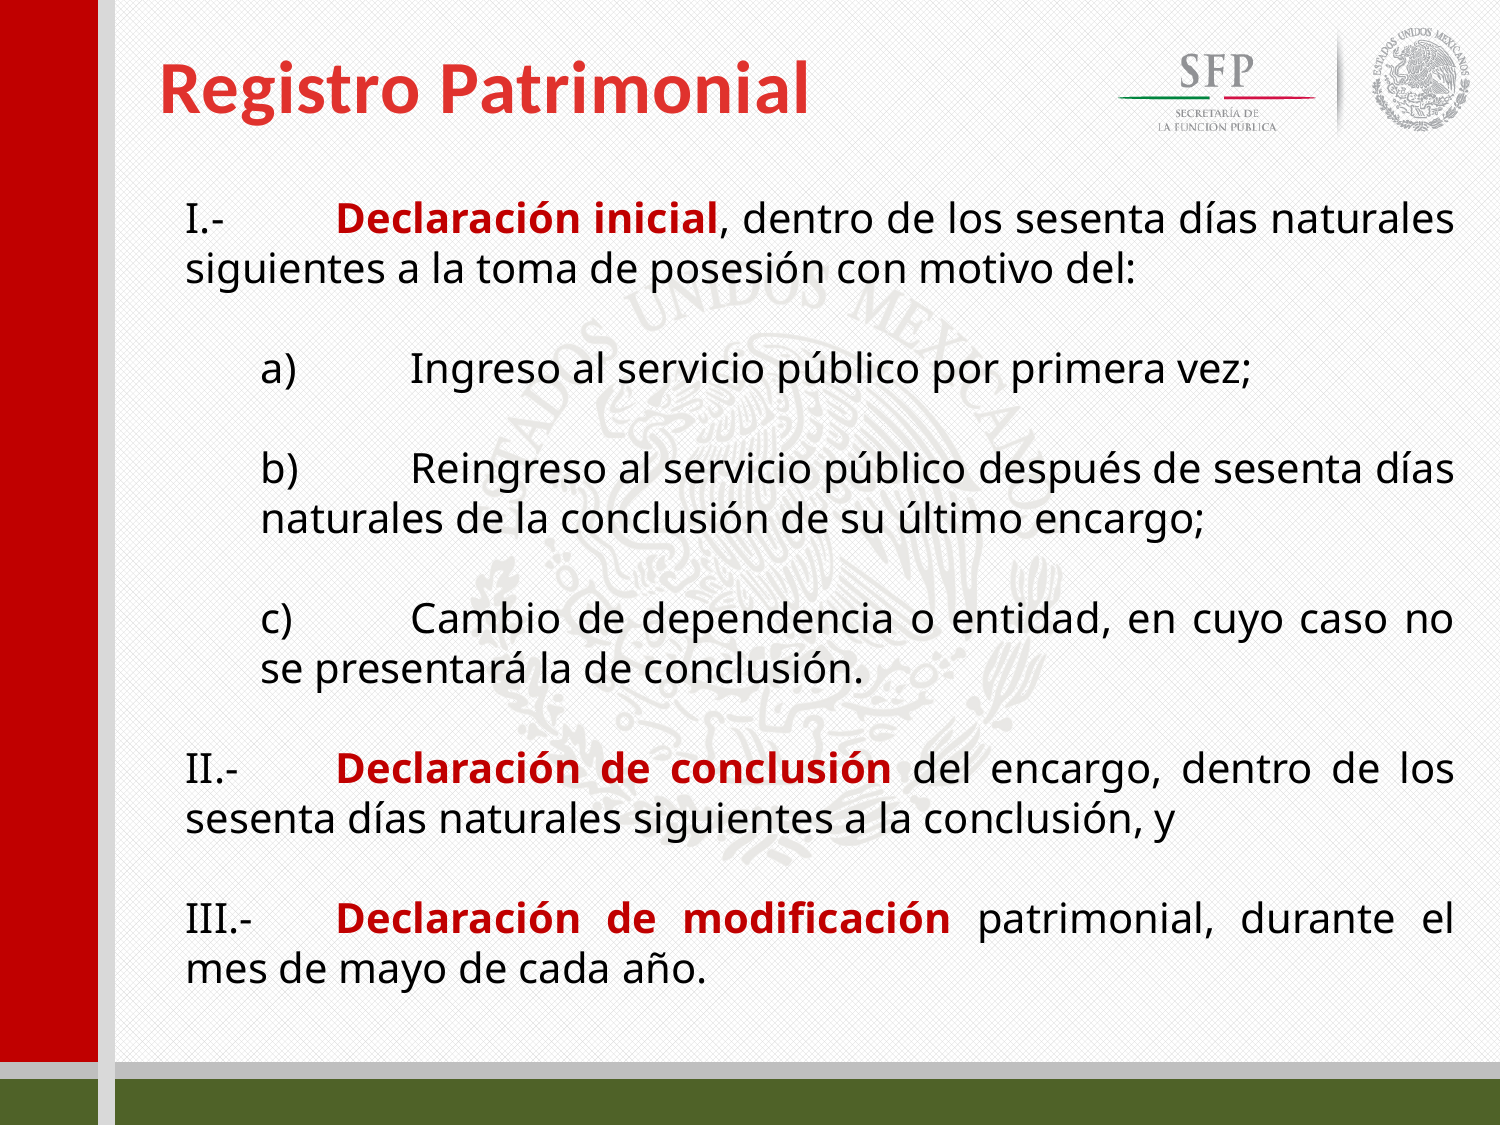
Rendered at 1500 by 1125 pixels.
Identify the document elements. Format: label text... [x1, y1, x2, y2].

picture [1114, 18, 1471, 150]
text_box [115, 1079, 1500, 1125]
text_box I.- Declaración inicial, dentro de los sesenta días naturales siguientes a la toma de posesión con motivo del: a) Ingreso al servicio público por primera vez; b) Reingreso al servicio público después de sesenta días naturales de la conclusión de su último encargo; c) Cambio de dependencia o entidad, en cuyo caso no se presentará la de conclusión. II.- Declaración de conclusión del encargo, dentro de los sesenta días naturales siguientes a la conclusión, y III.- Declaración de modificación patrimonial, durante el mes de mayo de cada año. [171, 184, 1471, 1000]
picture [413, 226, 1129, 899]
text_box Registro Patrimonial [144, 30, 939, 136]
text_box [0, 0, 98, 1062]
text_box [0, 1079, 98, 1125]
